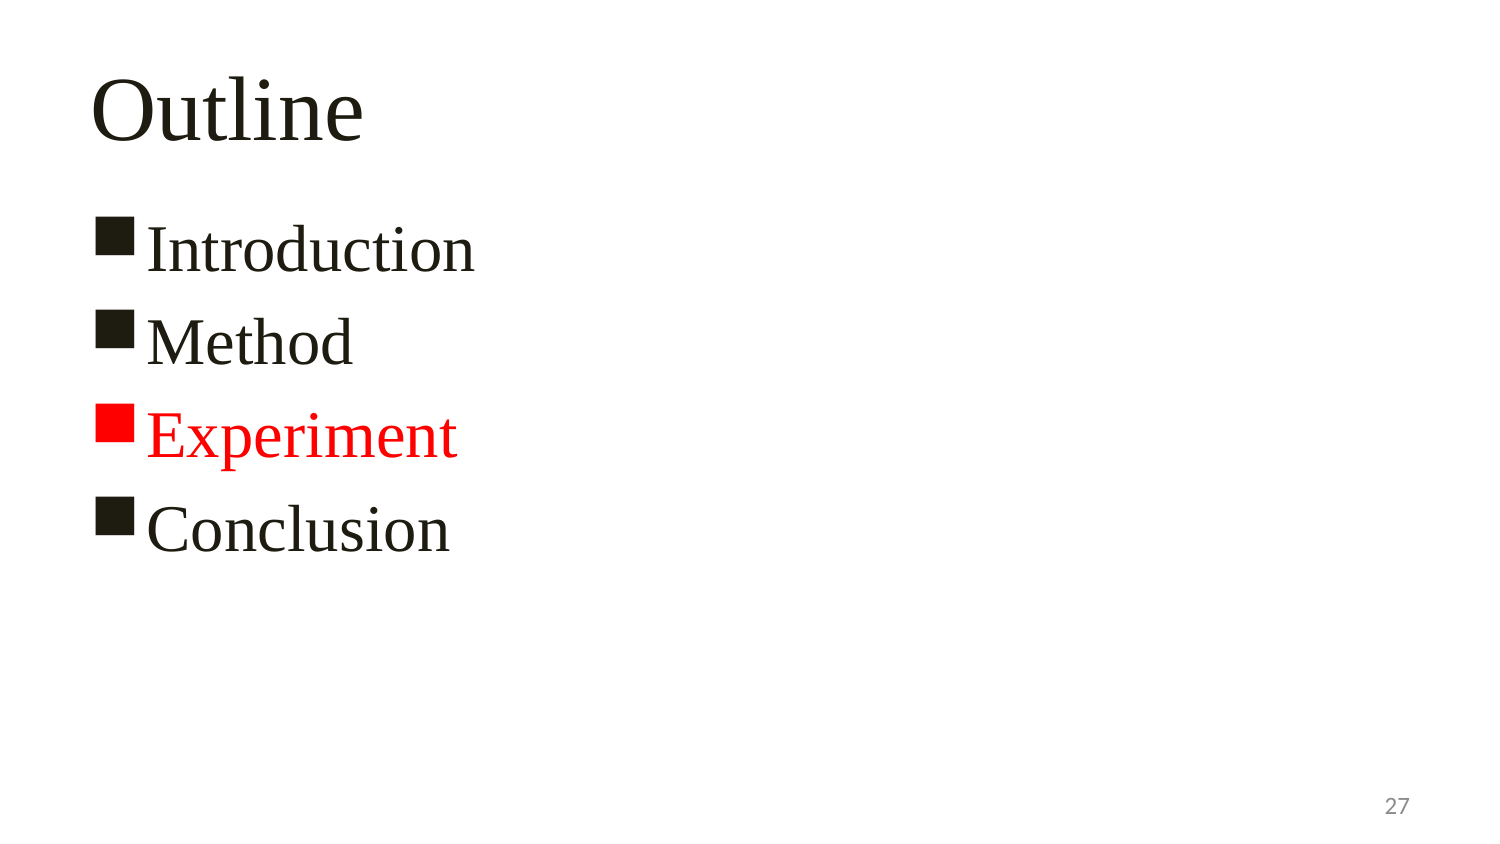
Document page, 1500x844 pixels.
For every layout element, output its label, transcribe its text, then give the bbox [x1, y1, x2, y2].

list Introduction Method Experiment Conclusion [75, 196, 1425, 754]
slide_number 27 [1074, 782, 1425, 827]
title Outline [75, 33, 1425, 175]
